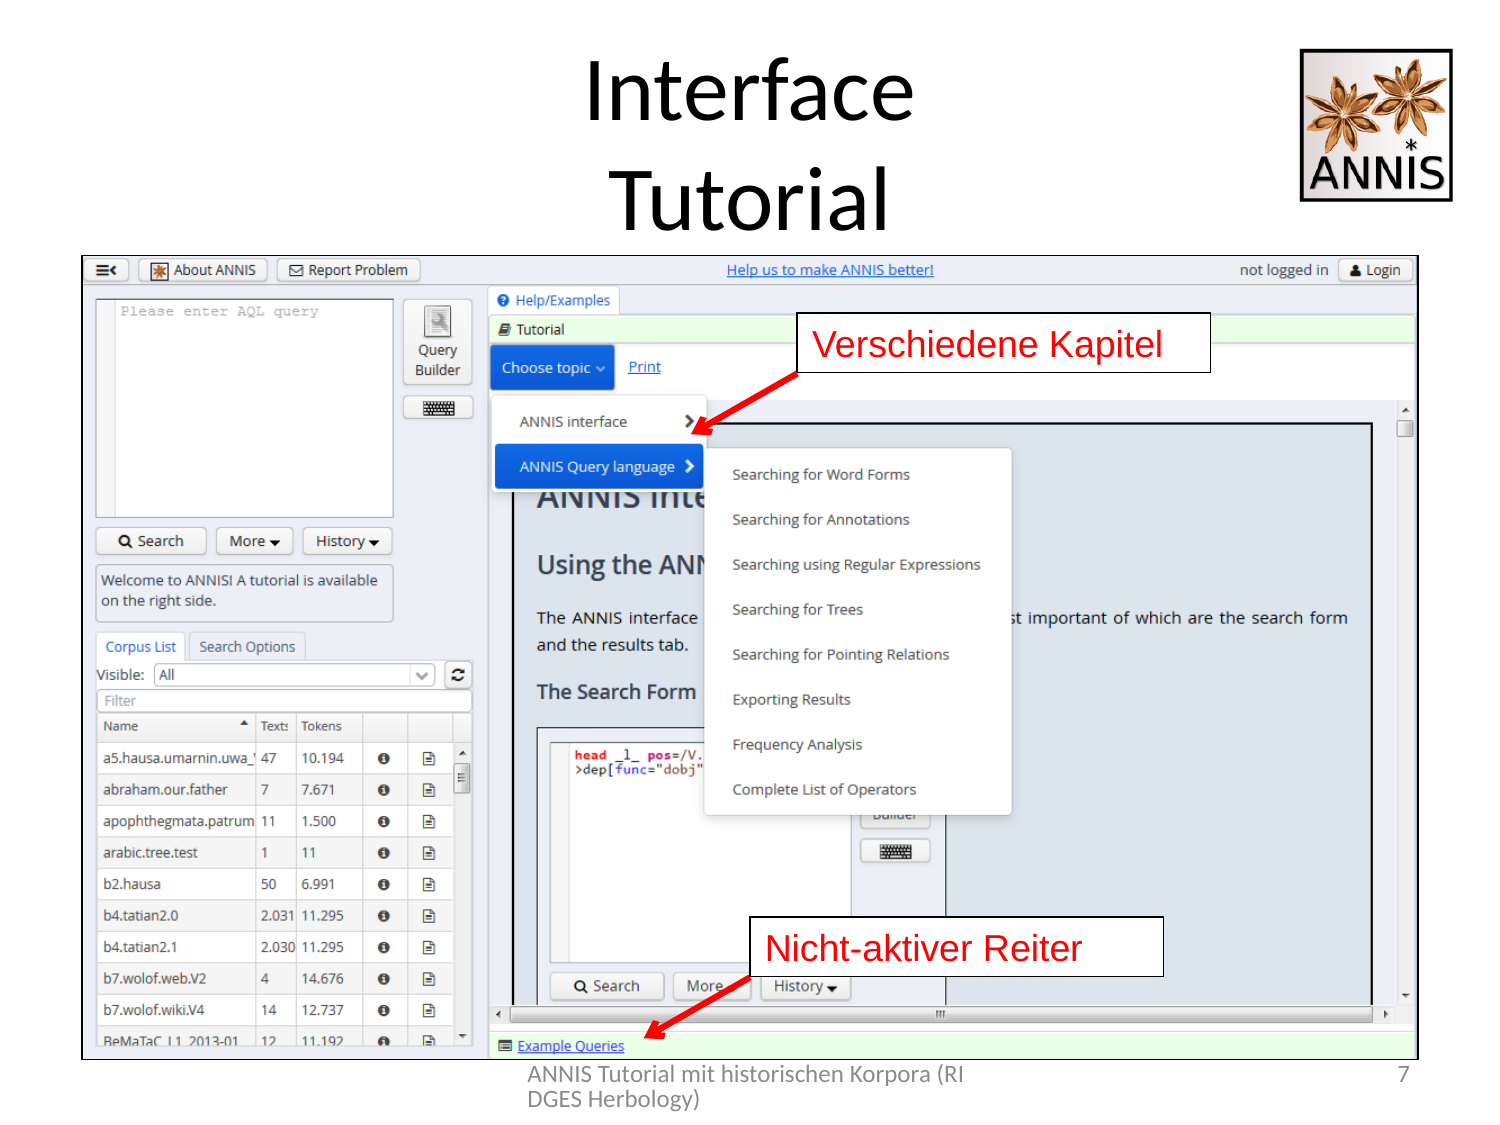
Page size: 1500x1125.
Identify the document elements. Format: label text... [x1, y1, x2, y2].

picture [1293, 42, 1459, 209]
title Interface Tutorial [75, 45, 1425, 233]
footer ANNIS Tutorial mit historischen Korpora (RIDGES Herbology) [512, 1067, 988, 1103]
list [82, 255, 1418, 1059]
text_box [690, 373, 798, 435]
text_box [643, 977, 751, 1039]
slide_number 7 [1074, 1042, 1425, 1103]
